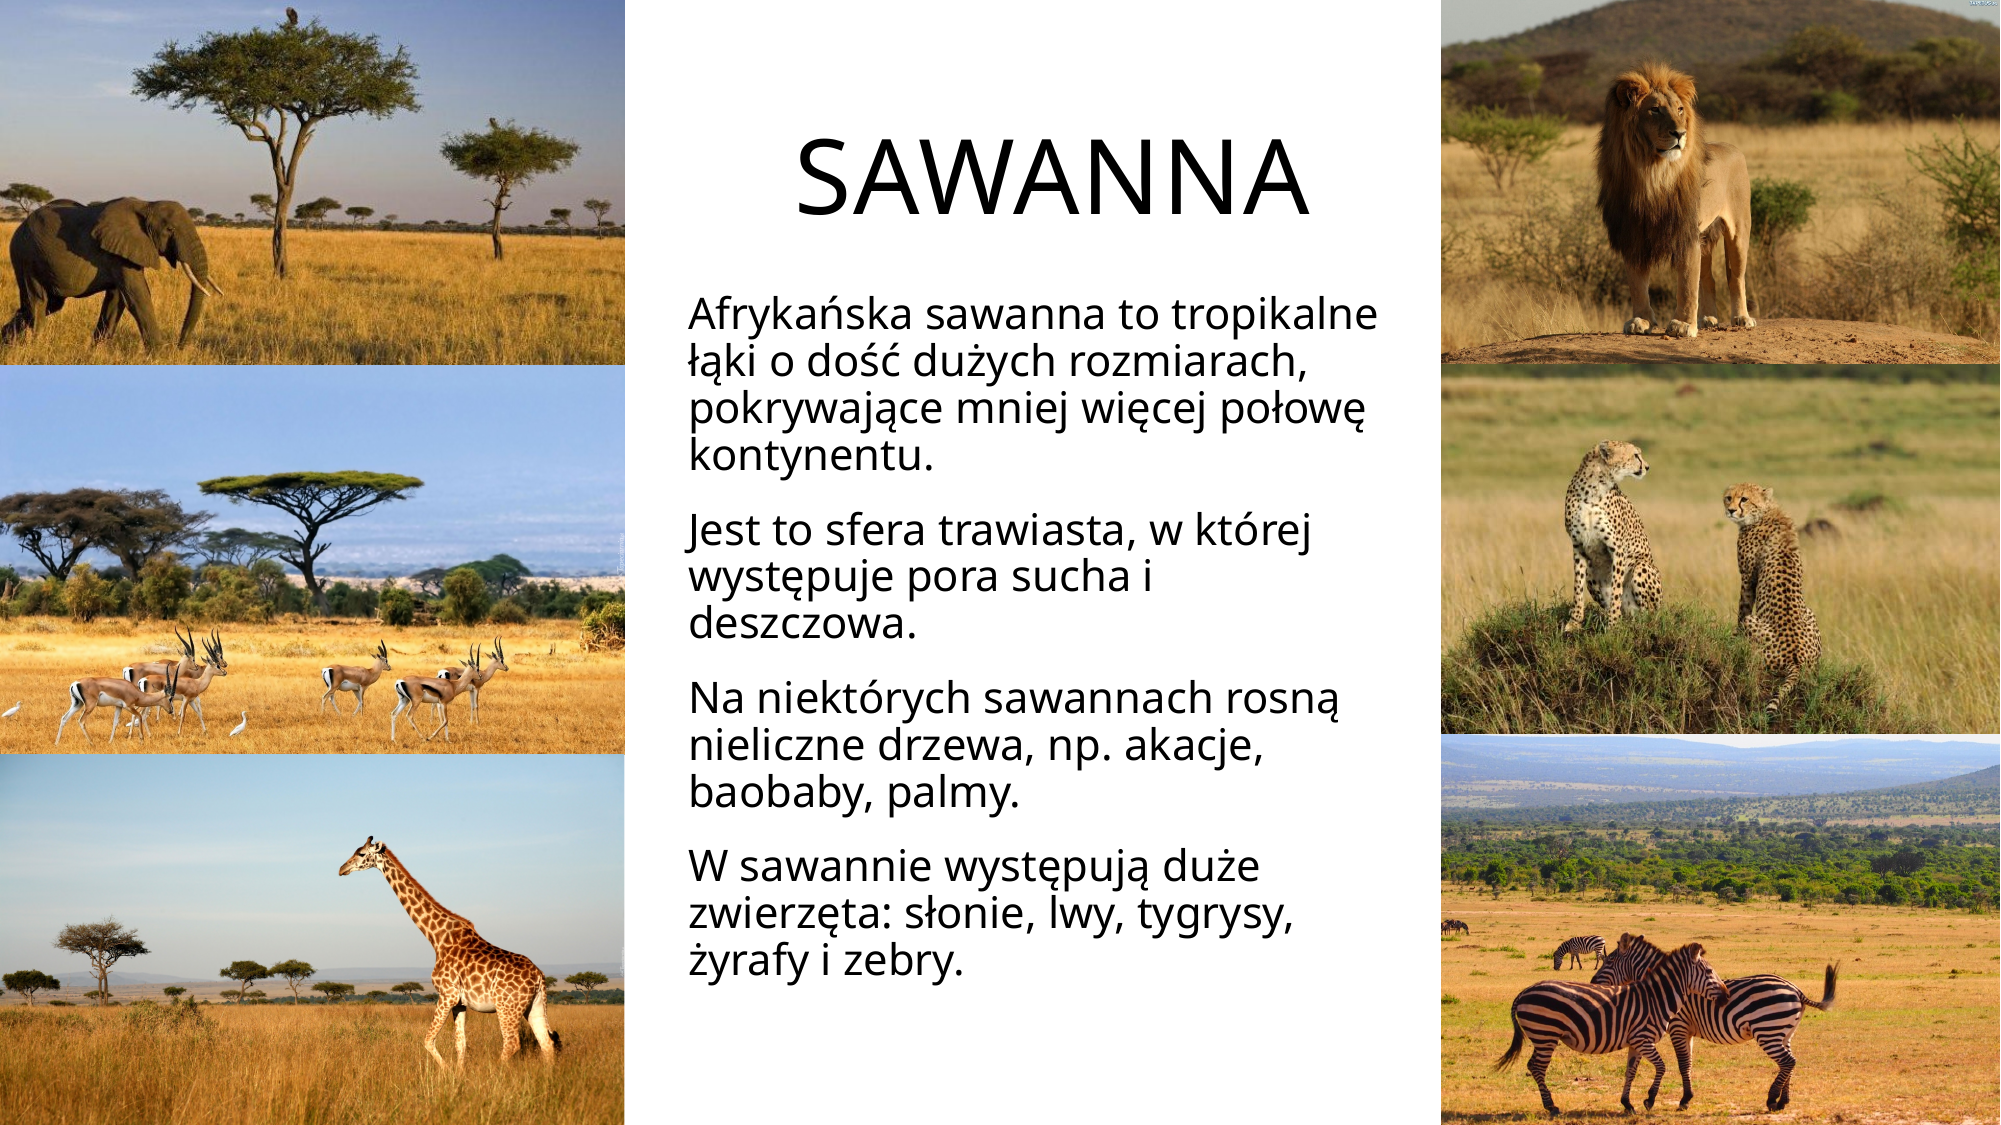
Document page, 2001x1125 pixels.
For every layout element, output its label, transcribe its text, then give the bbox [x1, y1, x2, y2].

picture [1440, 0, 2000, 1125]
list Afrykańska sawanna to tropikalne łąki o dość dużych rozmiarach, pokrywające mniej więcej połowę kontynentu. Jest to sfera trawiasta, w której występuje pora sucha i deszczowa. Na niektórych sawannach rosną nieliczne drzewa, np. akacje, baobaby, palmy. W sawannie występują duże zwierzęta: słonie, lwy, tygrysy, żyrafy i zebry. [666, 284, 1400, 997]
title sawanna [779, 61, 1433, 308]
picture [0, 0, 625, 1125]
